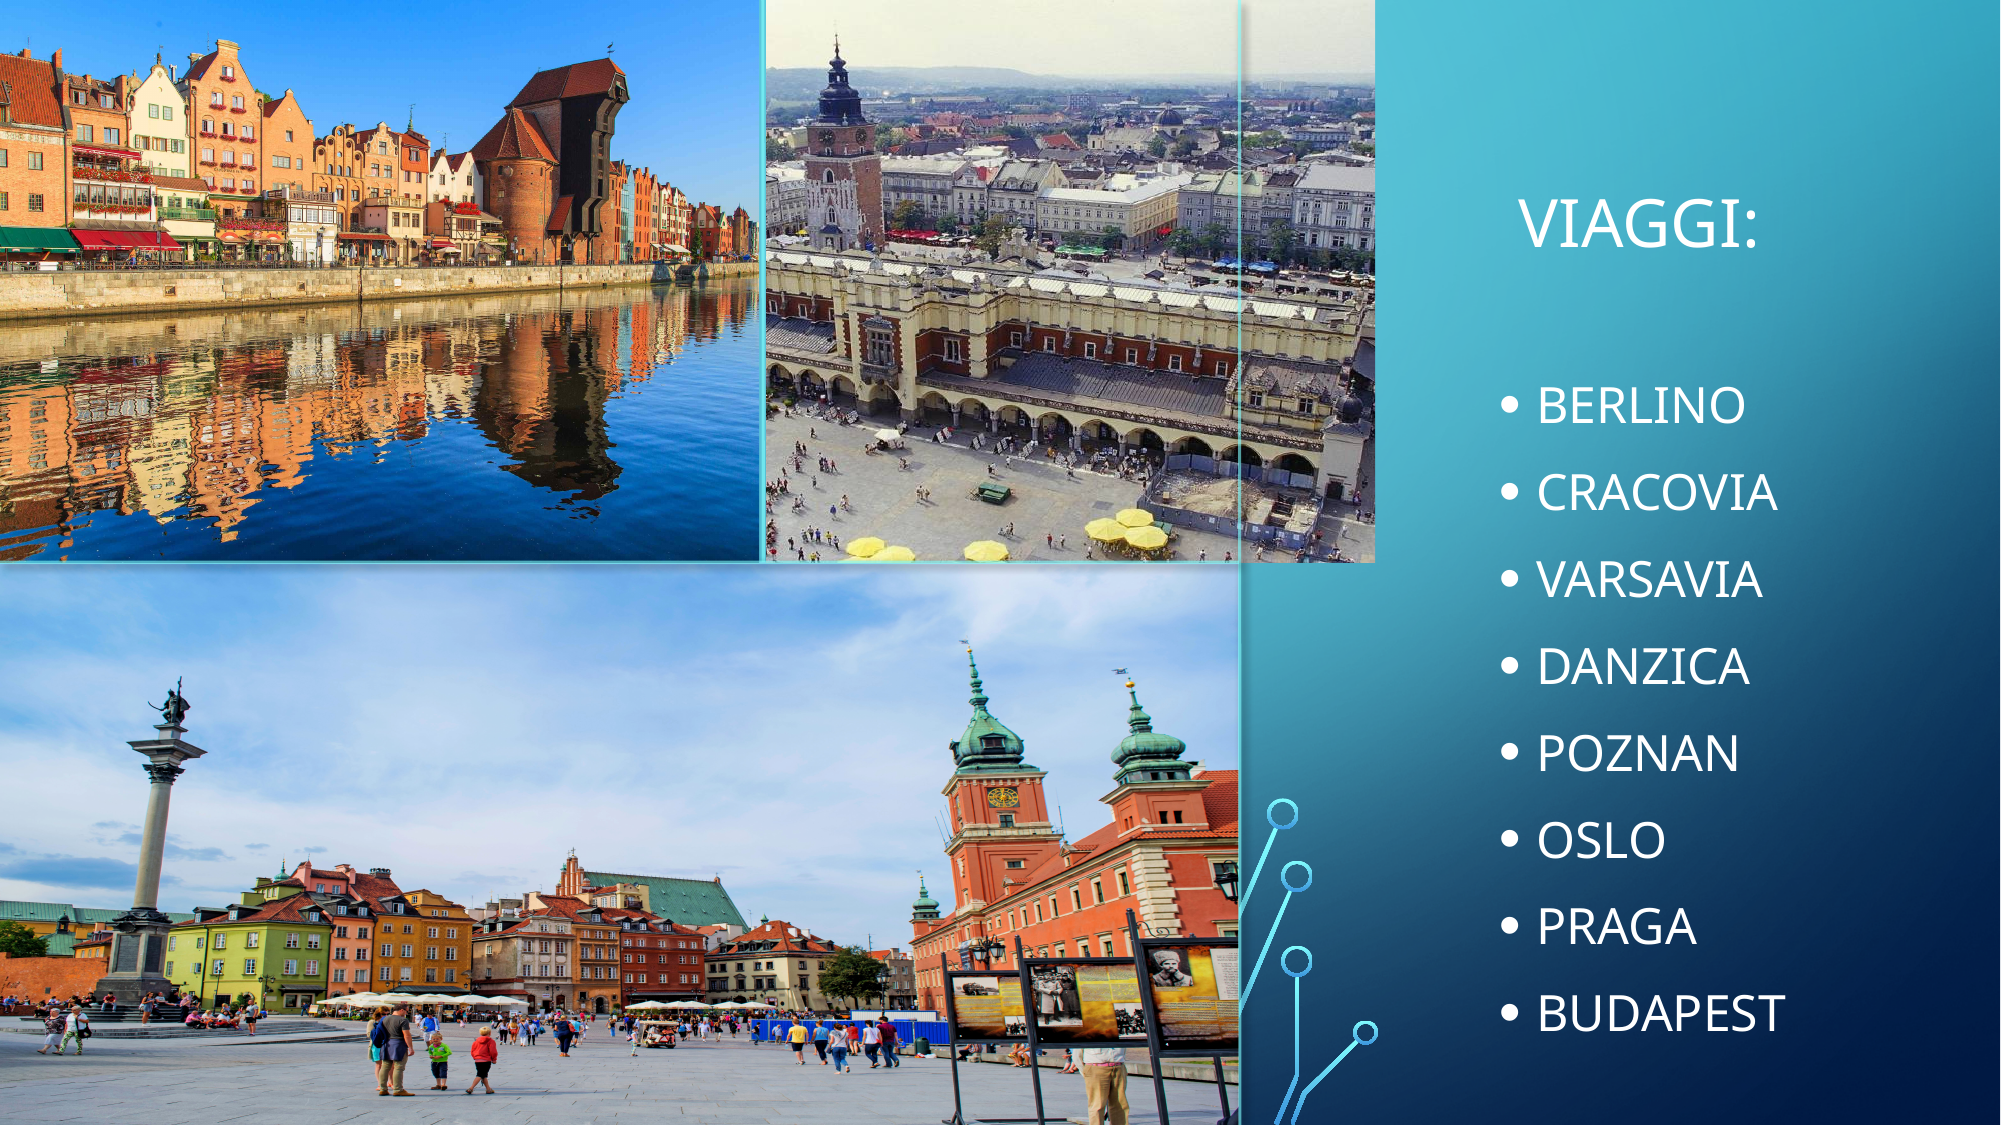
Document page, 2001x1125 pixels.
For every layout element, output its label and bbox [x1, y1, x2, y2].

picture [765, 0, 1239, 561]
picture [0, 563, 1239, 1125]
text_box [1241, 0, 1380, 1125]
picture [1241, 0, 1376, 563]
picture [0, 0, 760, 561]
text_box [1380, 0, 2000, 1125]
